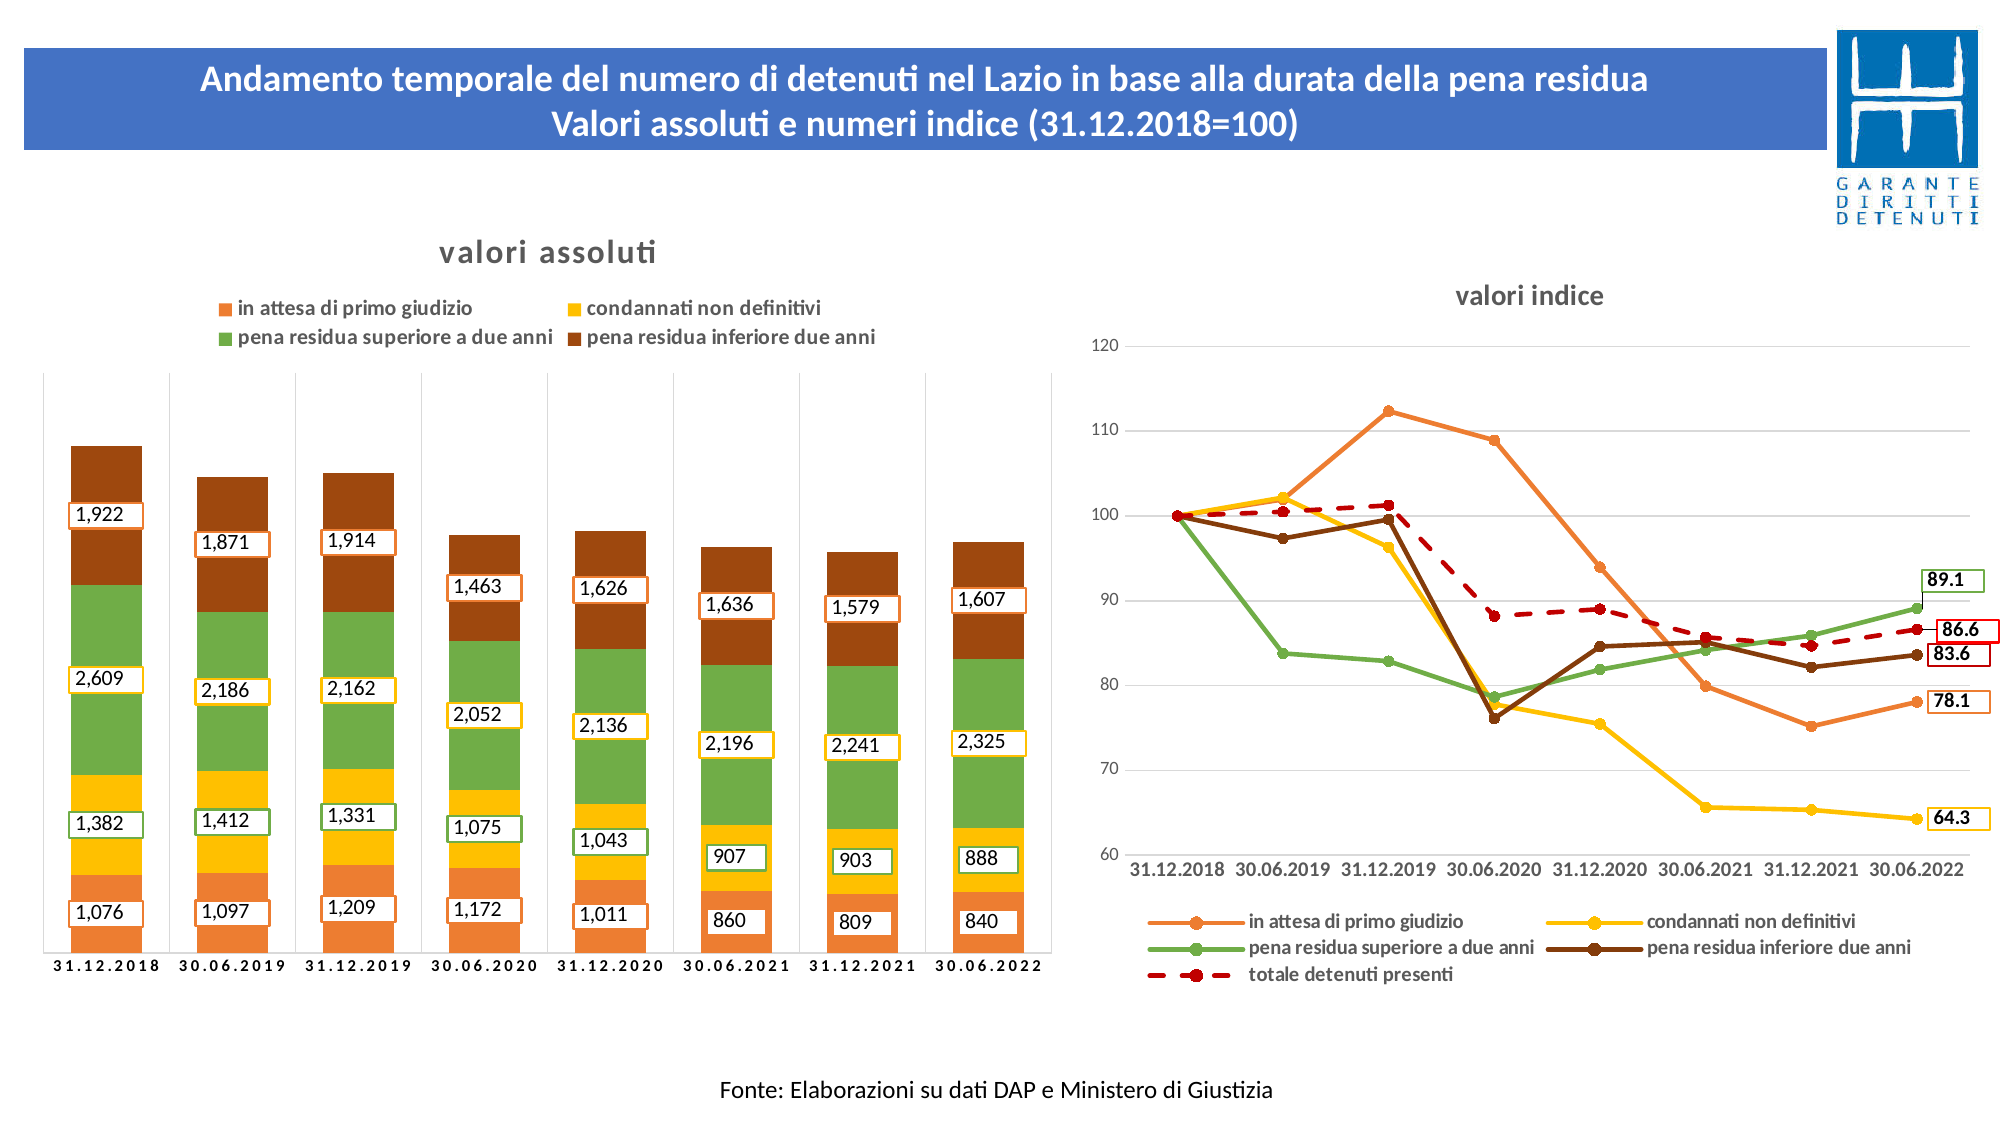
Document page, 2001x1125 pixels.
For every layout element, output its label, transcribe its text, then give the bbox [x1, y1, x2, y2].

text_box Fonte: Elaborazioni su dati DAP e Ministero di Giustizia [705, 1066, 1290, 1112]
picture [1828, 25, 1984, 231]
chart [22, 204, 2000, 992]
text_box Andamento temporale del numero di detenuti nel Lazio in base alla durata della pena residua Valori assoluti e numeri indice (31.12.2018=100) [21, 45, 1828, 153]
